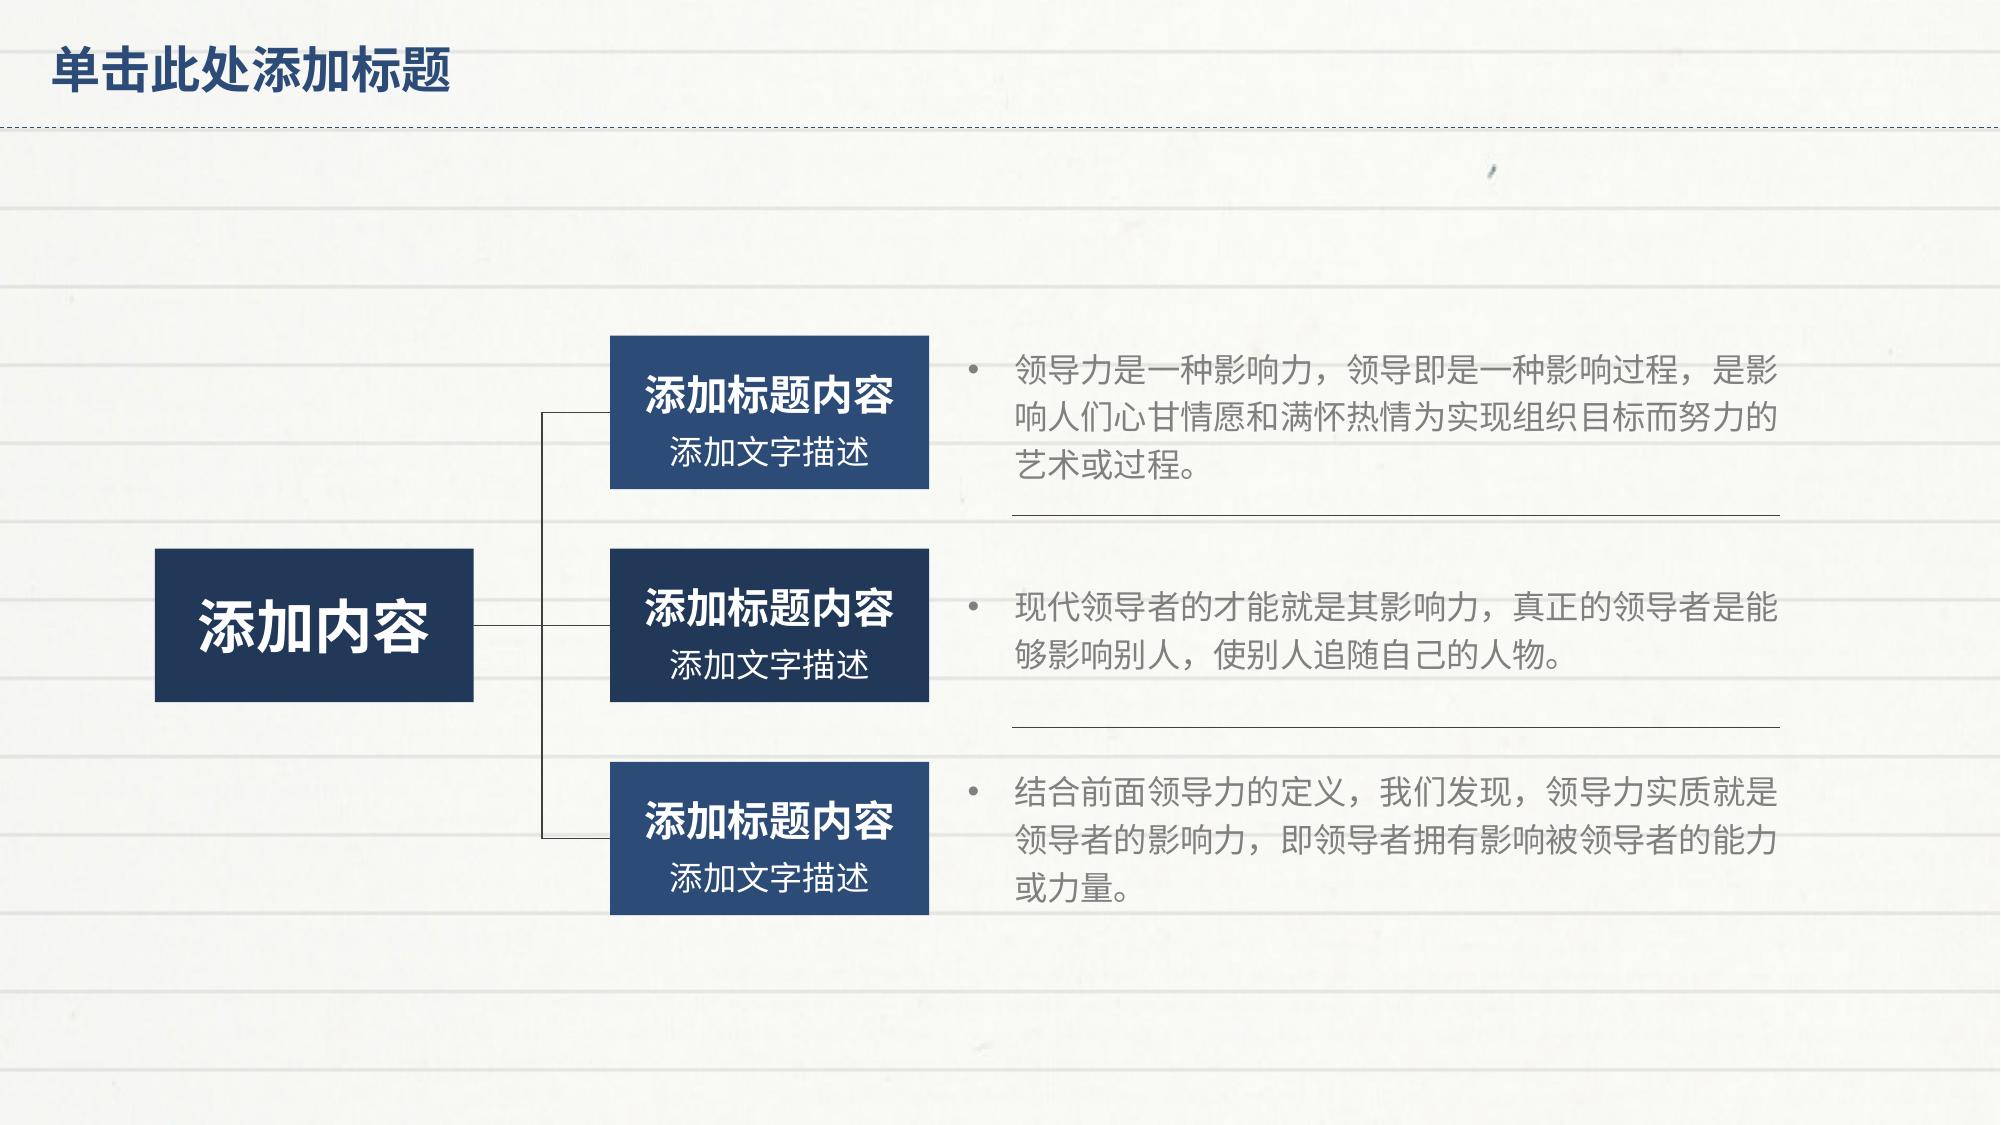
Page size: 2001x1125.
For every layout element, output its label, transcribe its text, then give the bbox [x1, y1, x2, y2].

title 单击此处添加标题 [35, 37, 1761, 107]
text_box 现代领导者的才能就是其影响力，真正的领导者是能够影响别人，使别人追随自己的人物。 [952, 571, 1815, 682]
text_box 结合前面领导力的定义，我们发现，领导力实质就是领导者的影响力，即领导者拥有影响被领导者的能力或力量。 [952, 756, 1815, 915]
picture [0, 0, 2001, 1125]
text_box 添加标题内容 添加文字描述 [609, 761, 930, 916]
text_box 添加标题内容 添加文字描述 [611, 548, 930, 703]
text_box 领导力是一种影响力，领导即是一种影响过程，是影响人们心甘情愿和满怀热情为实现组织目标而努力的艺术或过程。 [952, 333, 1815, 492]
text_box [473, 625, 611, 839]
text_box 添加内容 [154, 548, 473, 703]
text_box 添加标题内容 添加文字描述 [609, 335, 930, 490]
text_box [473, 412, 611, 625]
